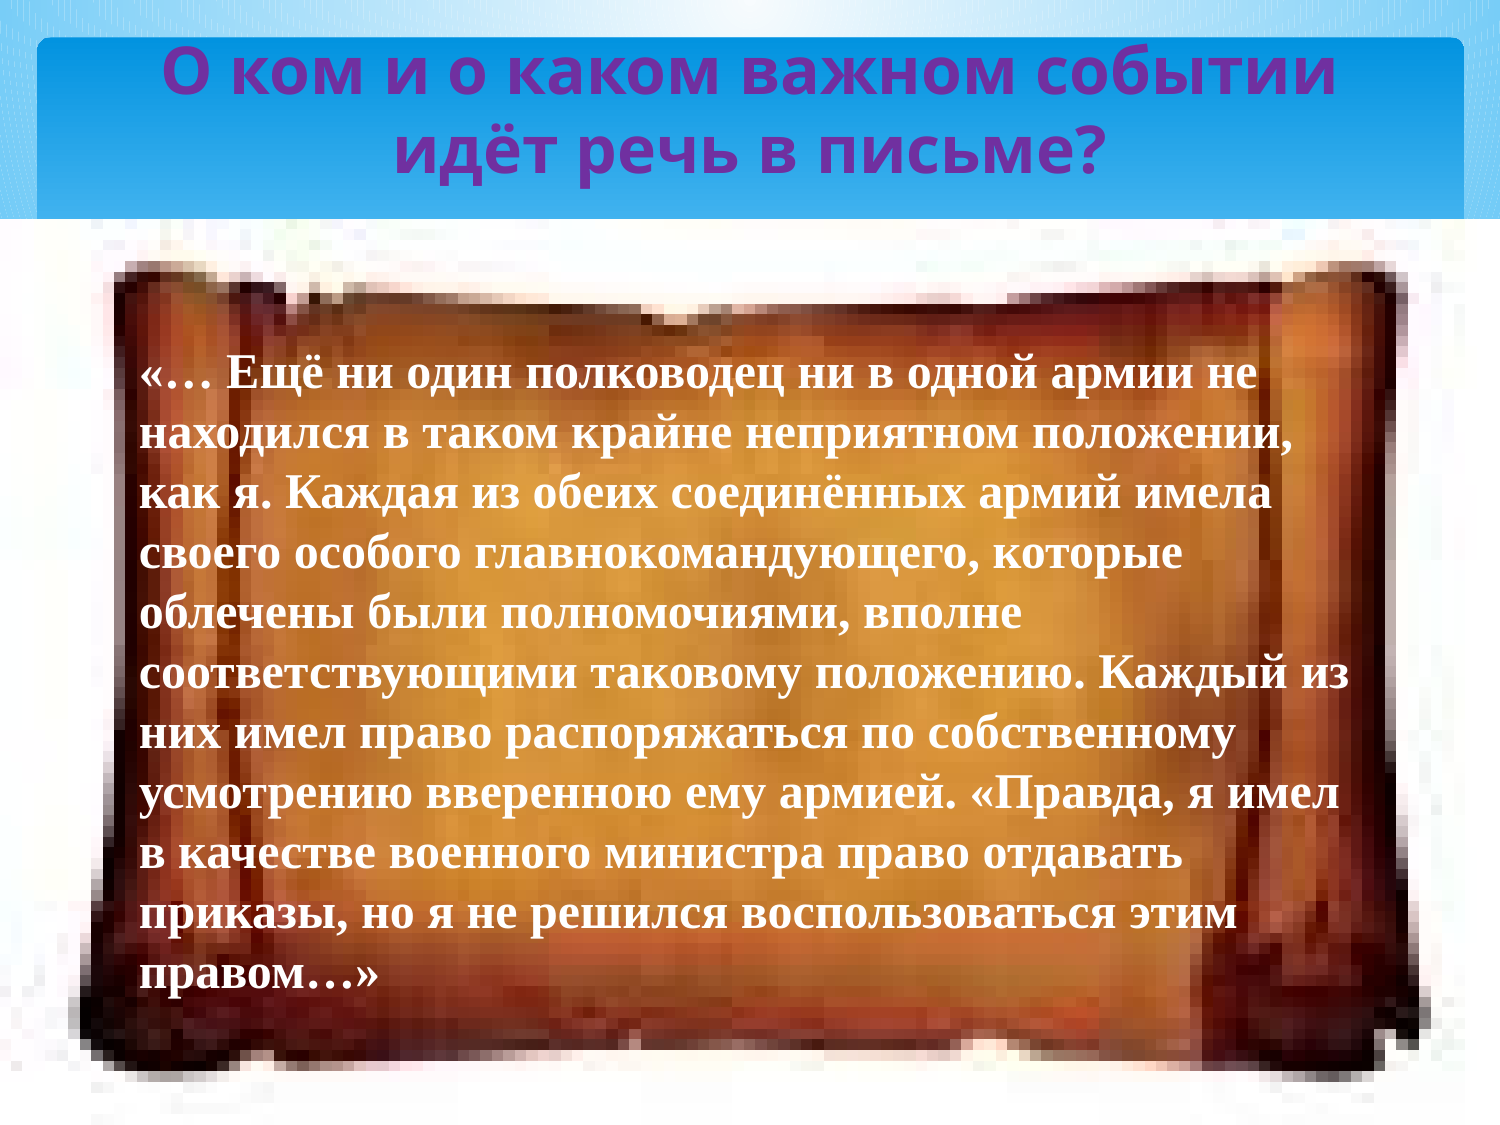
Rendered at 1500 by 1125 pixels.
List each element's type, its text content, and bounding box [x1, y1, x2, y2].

picture [0, 219, 1500, 1125]
title О ком и о каком важном событии идёт речь в письме? [75, 19, 1425, 197]
